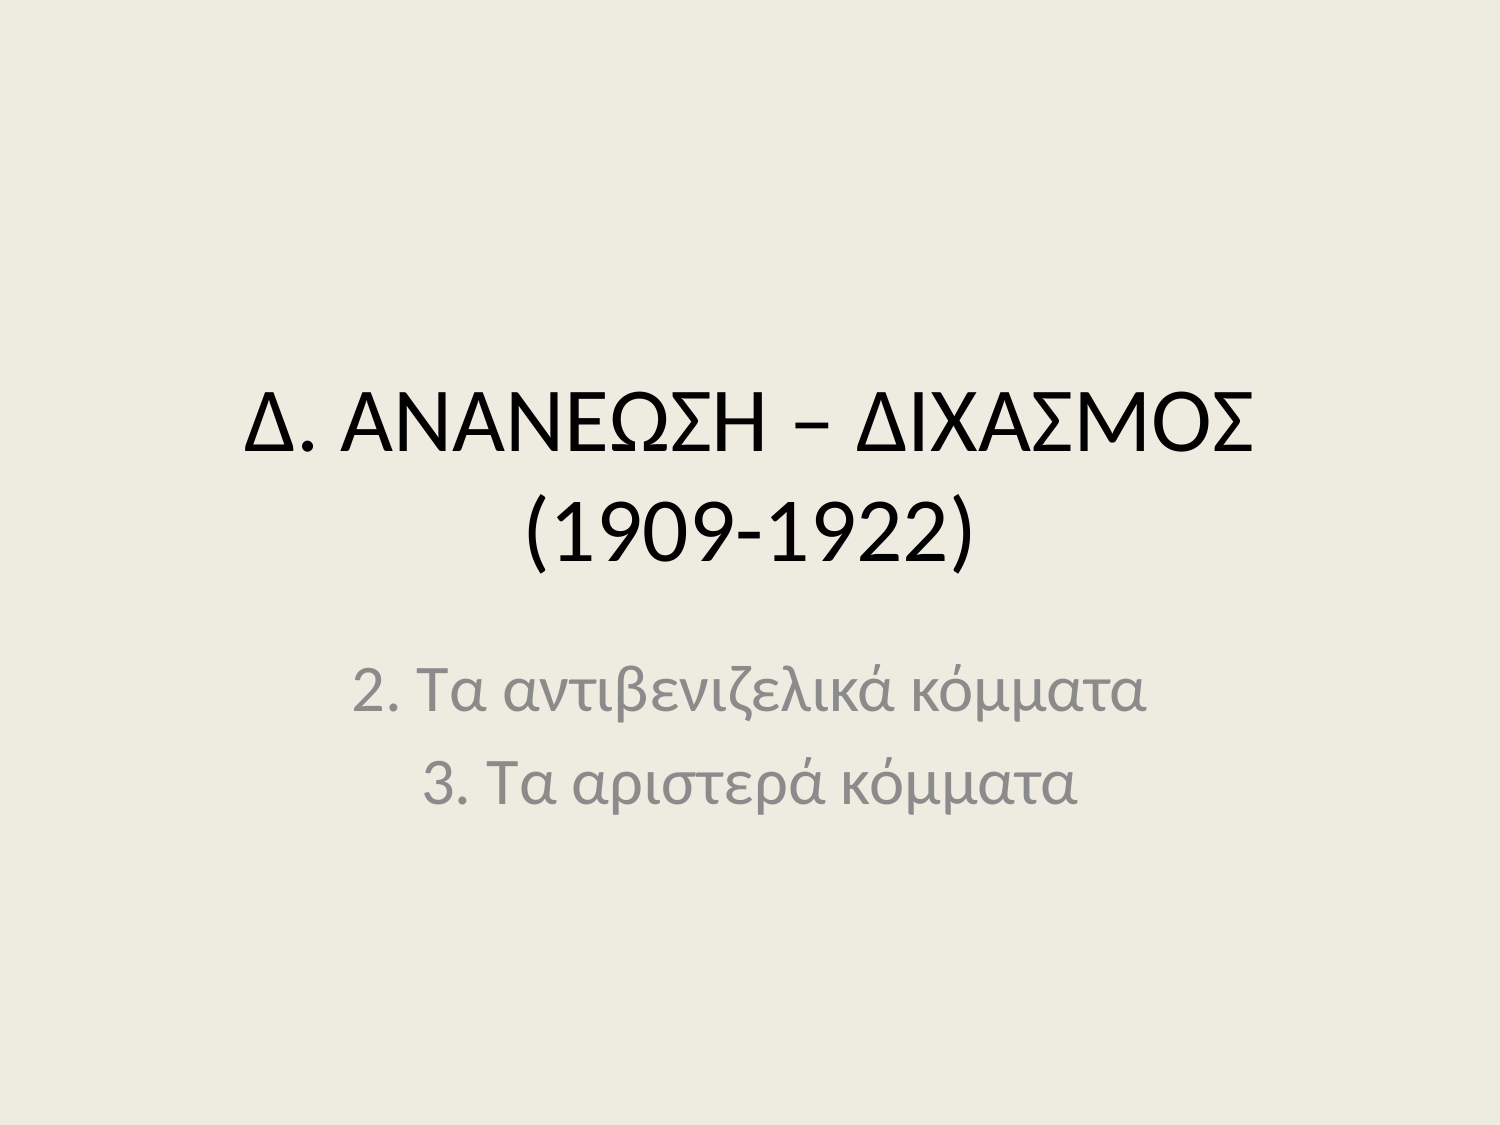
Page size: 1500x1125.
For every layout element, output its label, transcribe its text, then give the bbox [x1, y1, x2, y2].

title Δ. ΑΝΑΝΕΩΣΗ – ΔΙΧΑΣΜΟΣ (1909-1922) [112, 349, 1388, 591]
subtitle 2. Τα αντιβενιζελικά κόμματα 3. Τα αριστερά κόμματα [225, 637, 1275, 925]
